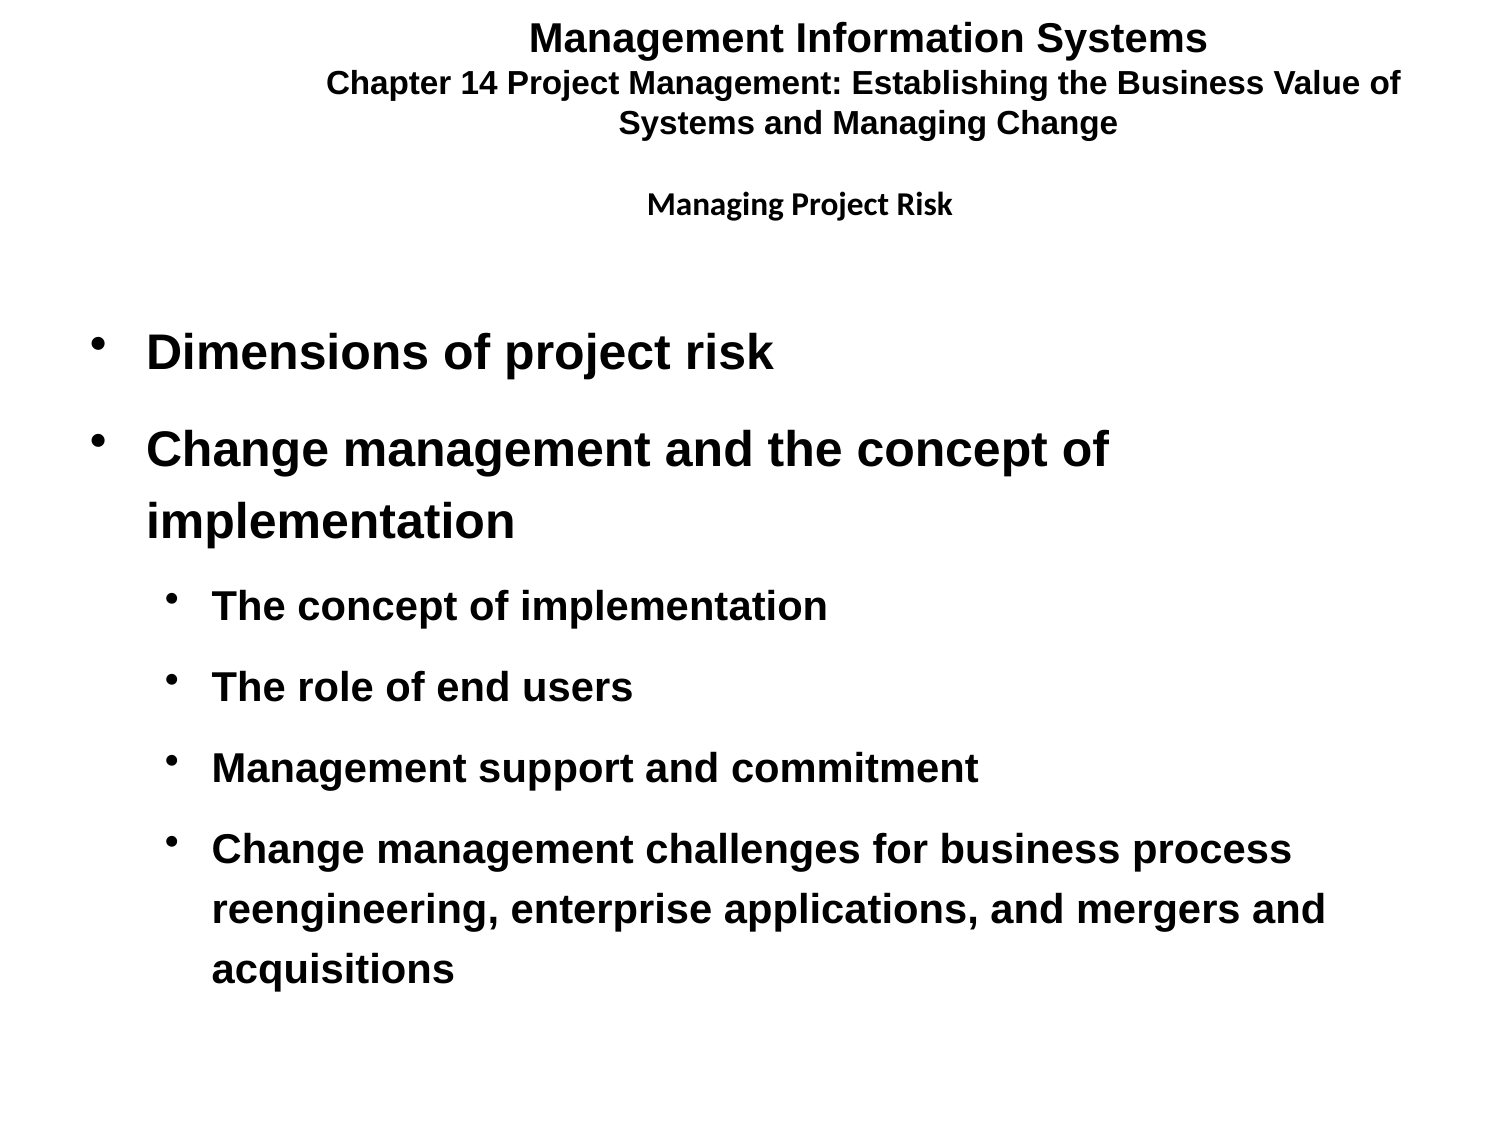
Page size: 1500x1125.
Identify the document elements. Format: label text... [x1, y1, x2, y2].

text_box Dimensions of project risk Change management and the concept of implementation The concept of implementation The role of end users Management support and commitment Change management challenges for business process reengineering, enterprise applications, and mergers and acquisitions [75, 299, 1463, 1088]
text_box Management Information Systems Chapter 14 Project Management: Establishing the Business Value of Systems and Managing Change [237, 32, 1500, 119]
text_box Managing Project Risk [262, 174, 1338, 230]
